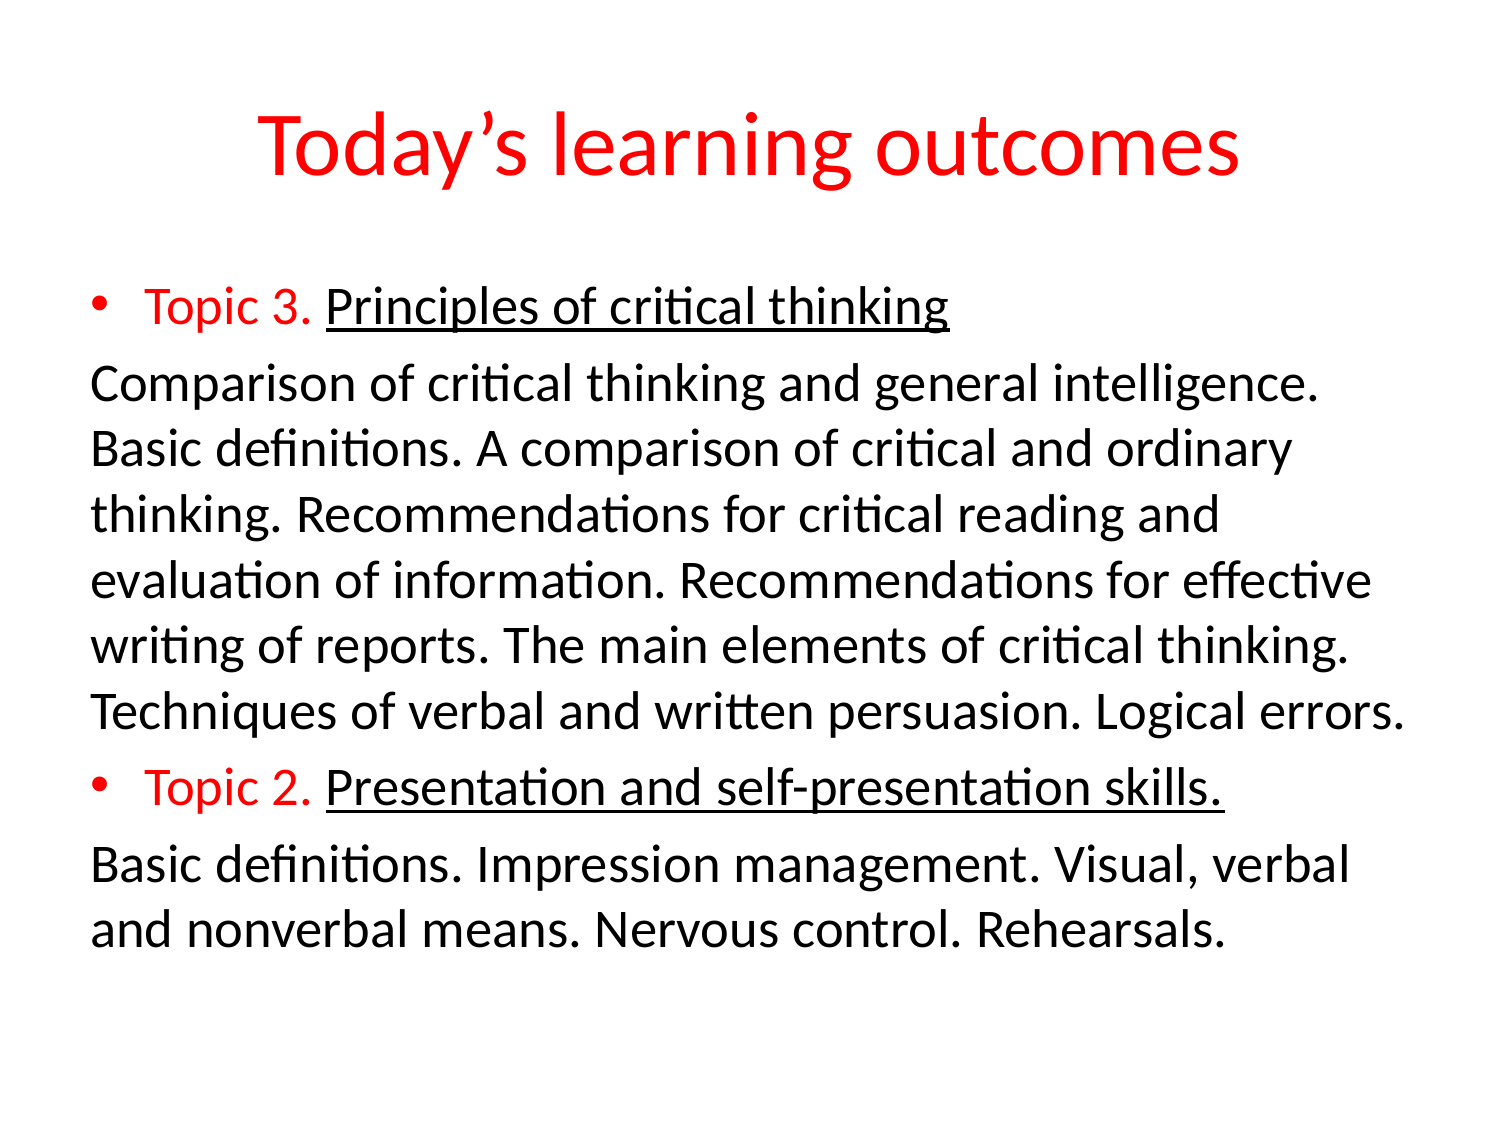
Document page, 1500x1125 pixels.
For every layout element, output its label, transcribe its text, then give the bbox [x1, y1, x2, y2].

list Topic 3. Principles of critical thinking Comparison of critical thinking and general intelligence. Basic definitions. A comparison of critical and ordinary thinking. Recommendations for critical reading and evaluation of information. Recommendations for effective writing of reports. The main elements of critical thinking. Techniques of verbal and written persuasion. Logical errors. Topic 2. Presentation and self-presentation skills. Basic definitions. Impression management. Visual, verbal and nonverbal means. Nervous control. Rehearsals. [75, 262, 1425, 1005]
title Today’s learning outcomes [75, 45, 1425, 233]
